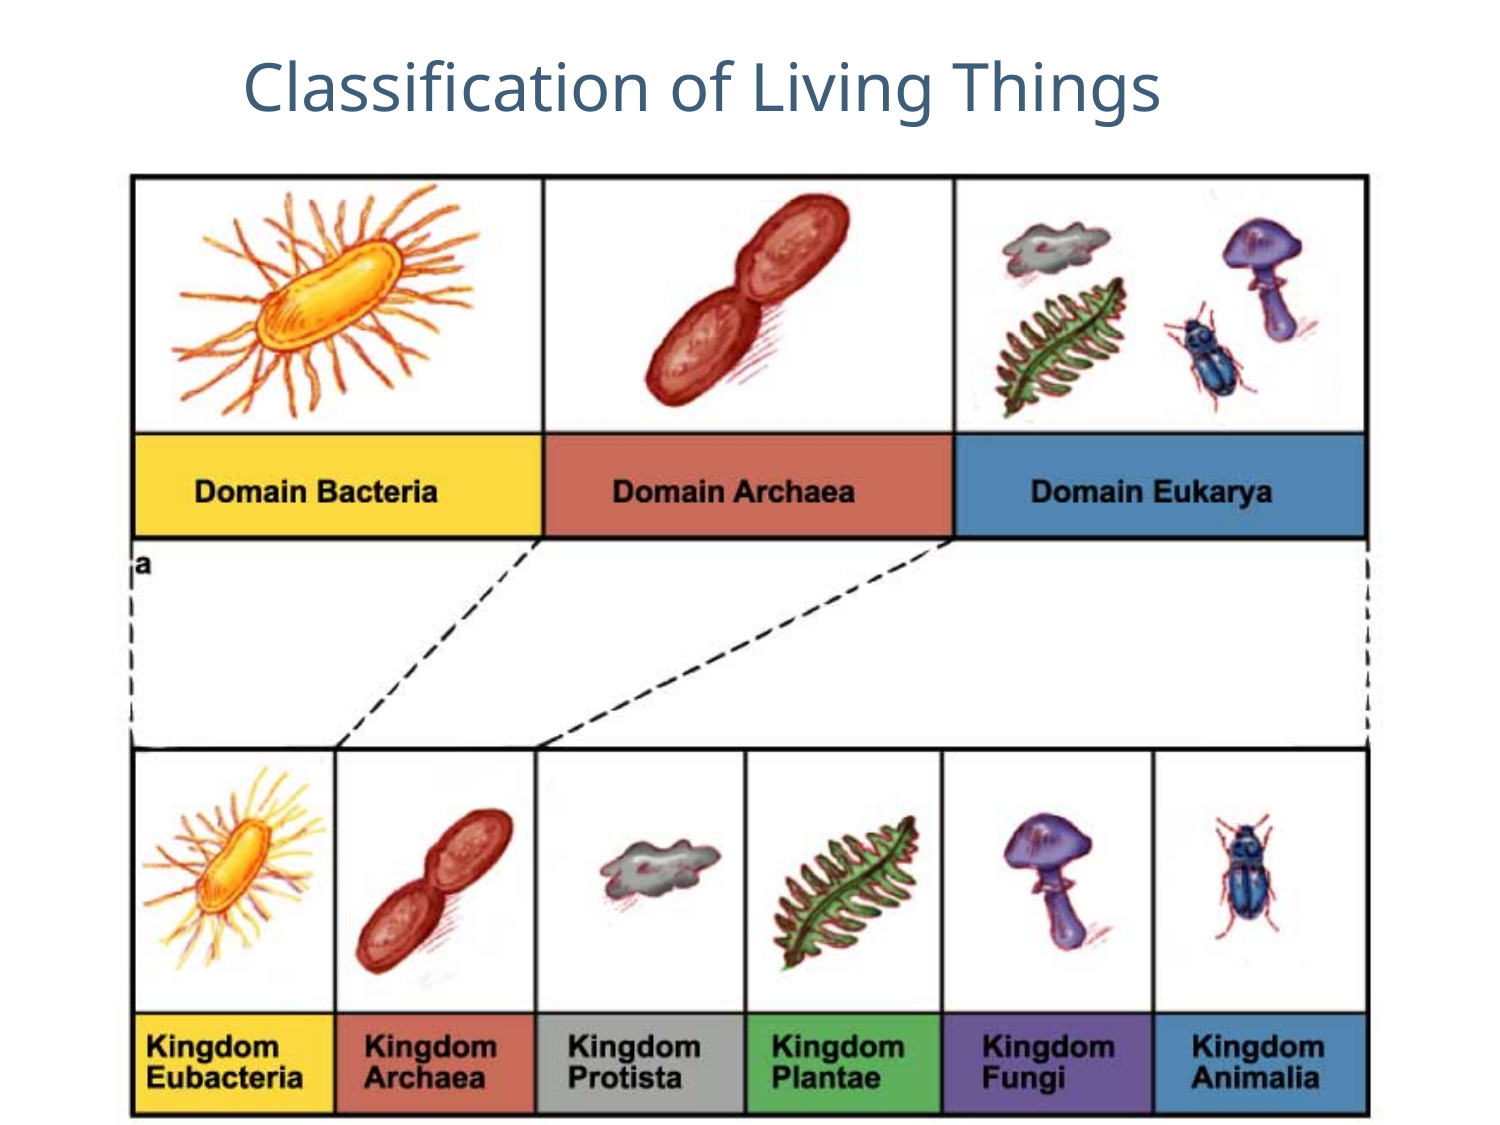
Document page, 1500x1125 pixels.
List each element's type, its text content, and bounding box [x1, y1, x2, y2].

title Classification of Living Things [62, 37, 1344, 165]
picture [62, 165, 1438, 1125]
